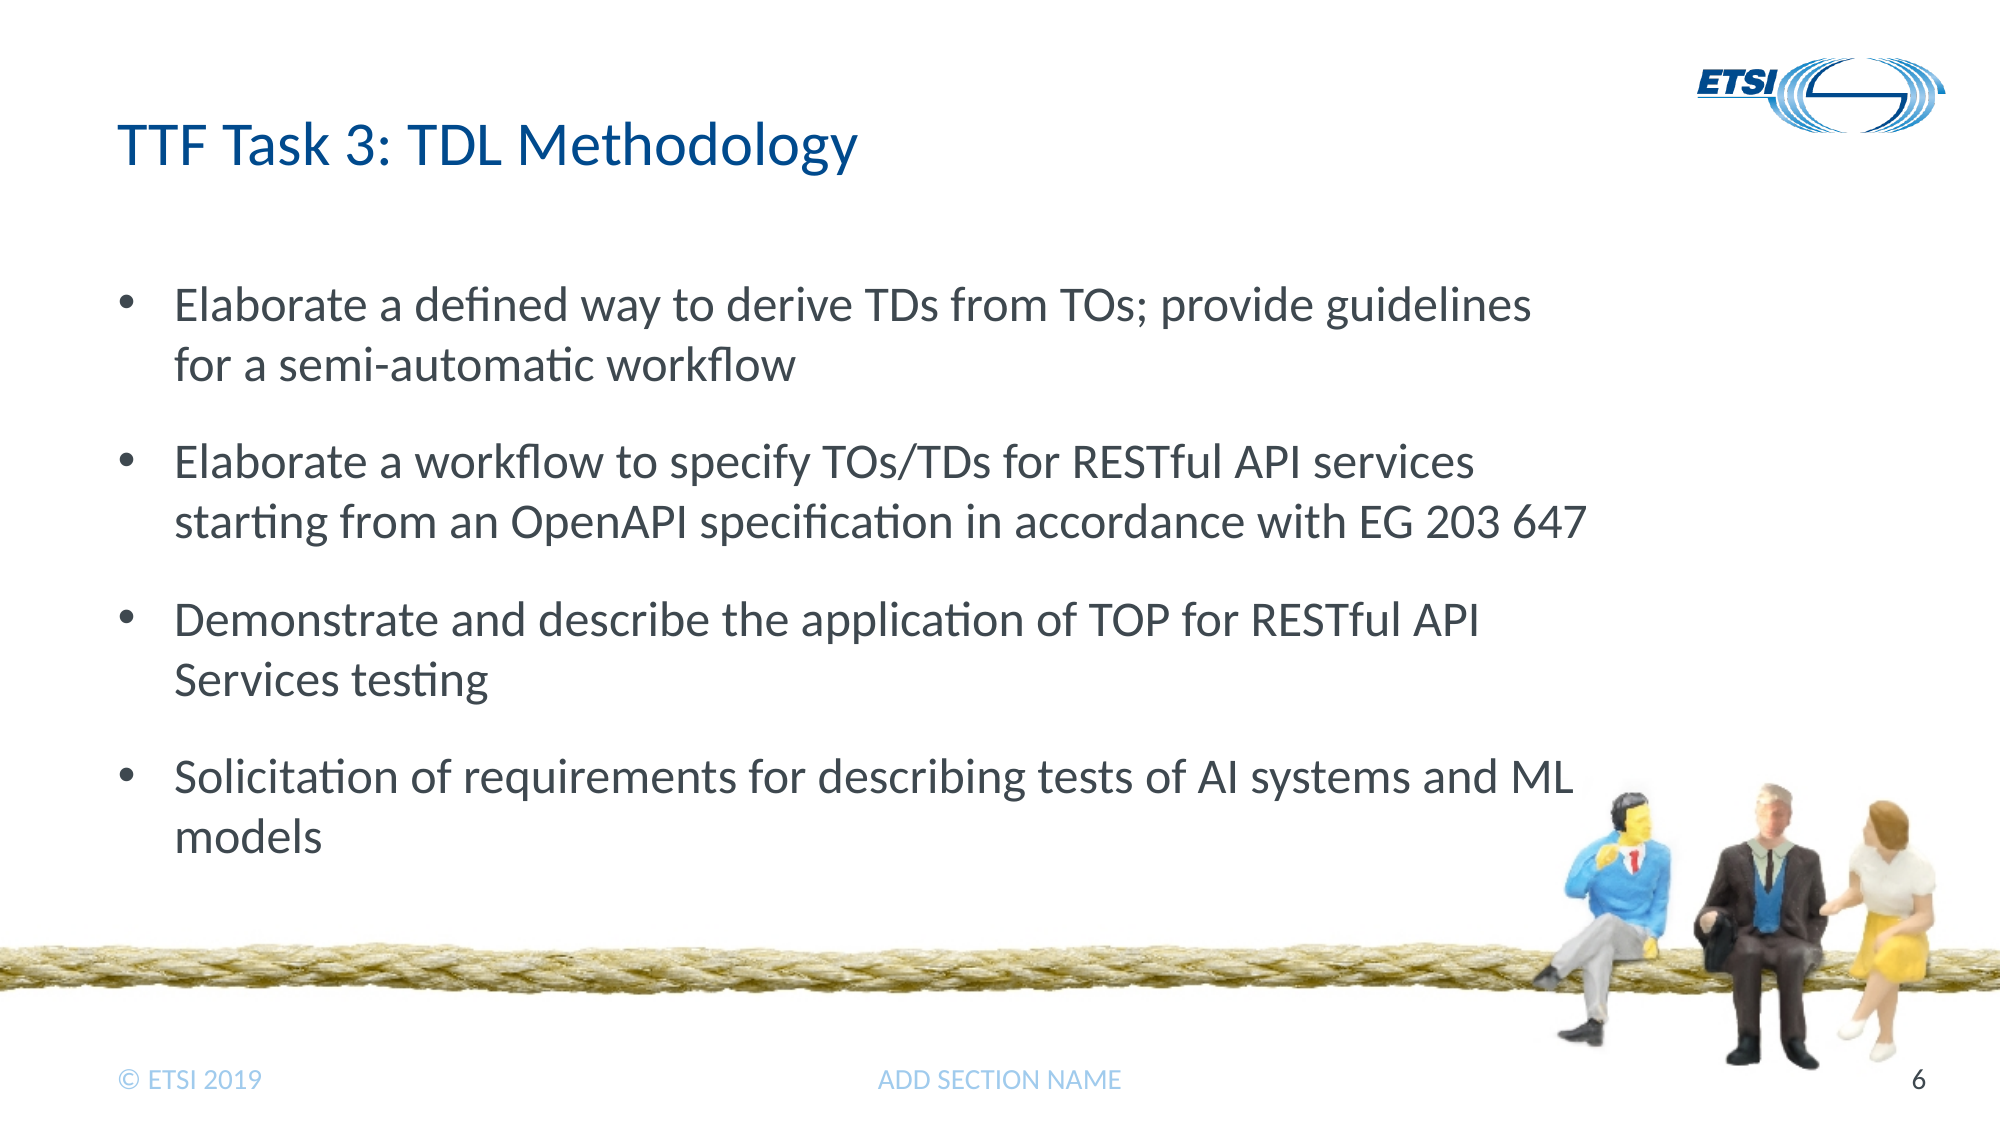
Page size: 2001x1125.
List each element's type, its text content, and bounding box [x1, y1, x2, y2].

title TTF Task 3: TDL Methodology [100, 45, 1561, 188]
picture [221, 1072, 230, 1080]
picture [251, 1072, 258, 1079]
picture [1697, 58, 1946, 138]
footer ADD SECTION NAME [662, 1048, 1338, 1108]
picture [0, 774, 2000, 1080]
list Elaborate a defined way to derive TDs from TOs; provide guidelines for a semi-automatic workflow Elaborate a workflow to specify TOs/TDs for RESTful API services starting from an OpenAPI specification in accordance with EG 203 647 Demonstrate and describe the application of TOP for RESTful API Services testing Solicitation of requirements for describing tests of AI systems and ML models [100, 262, 1612, 926]
